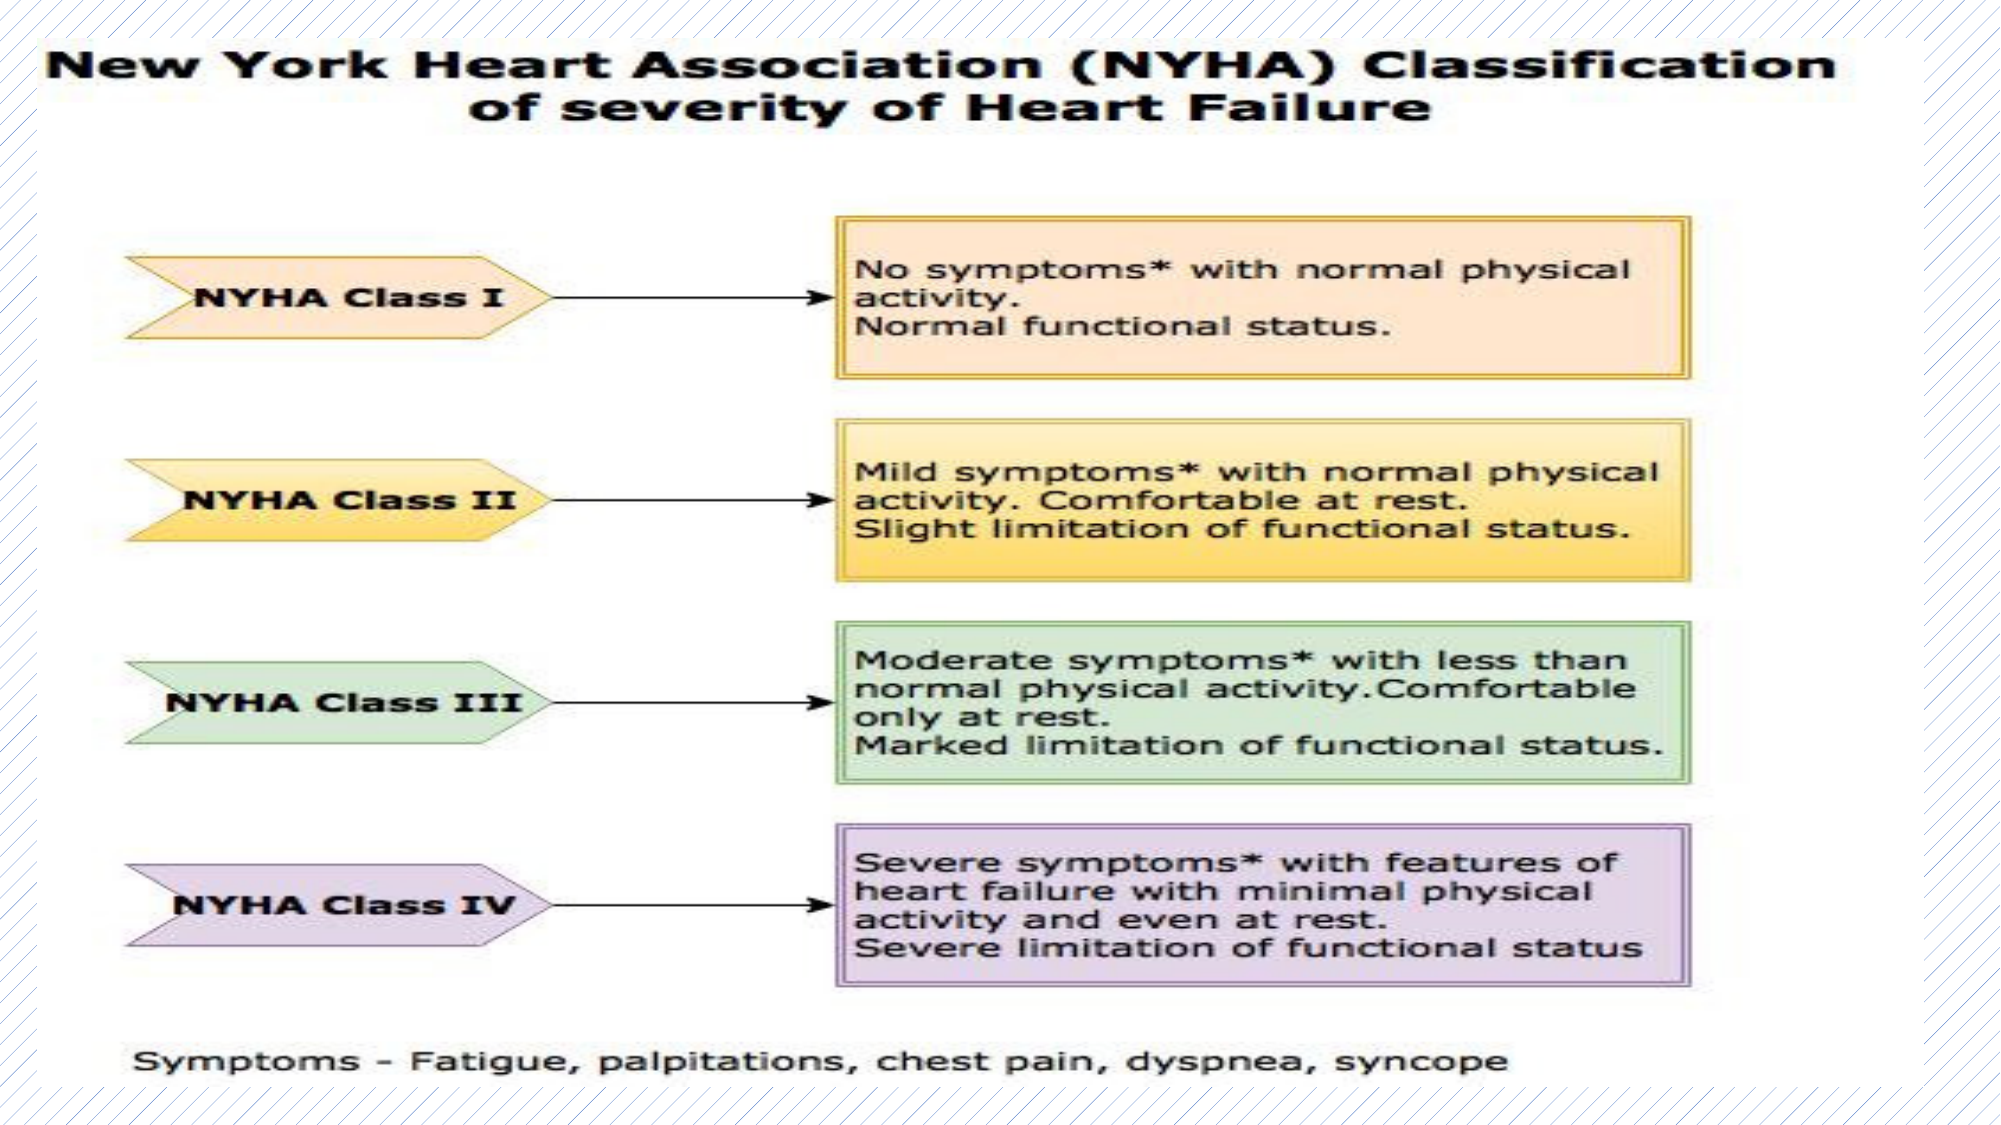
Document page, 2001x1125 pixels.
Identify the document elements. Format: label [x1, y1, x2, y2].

list [36, 38, 1924, 1087]
